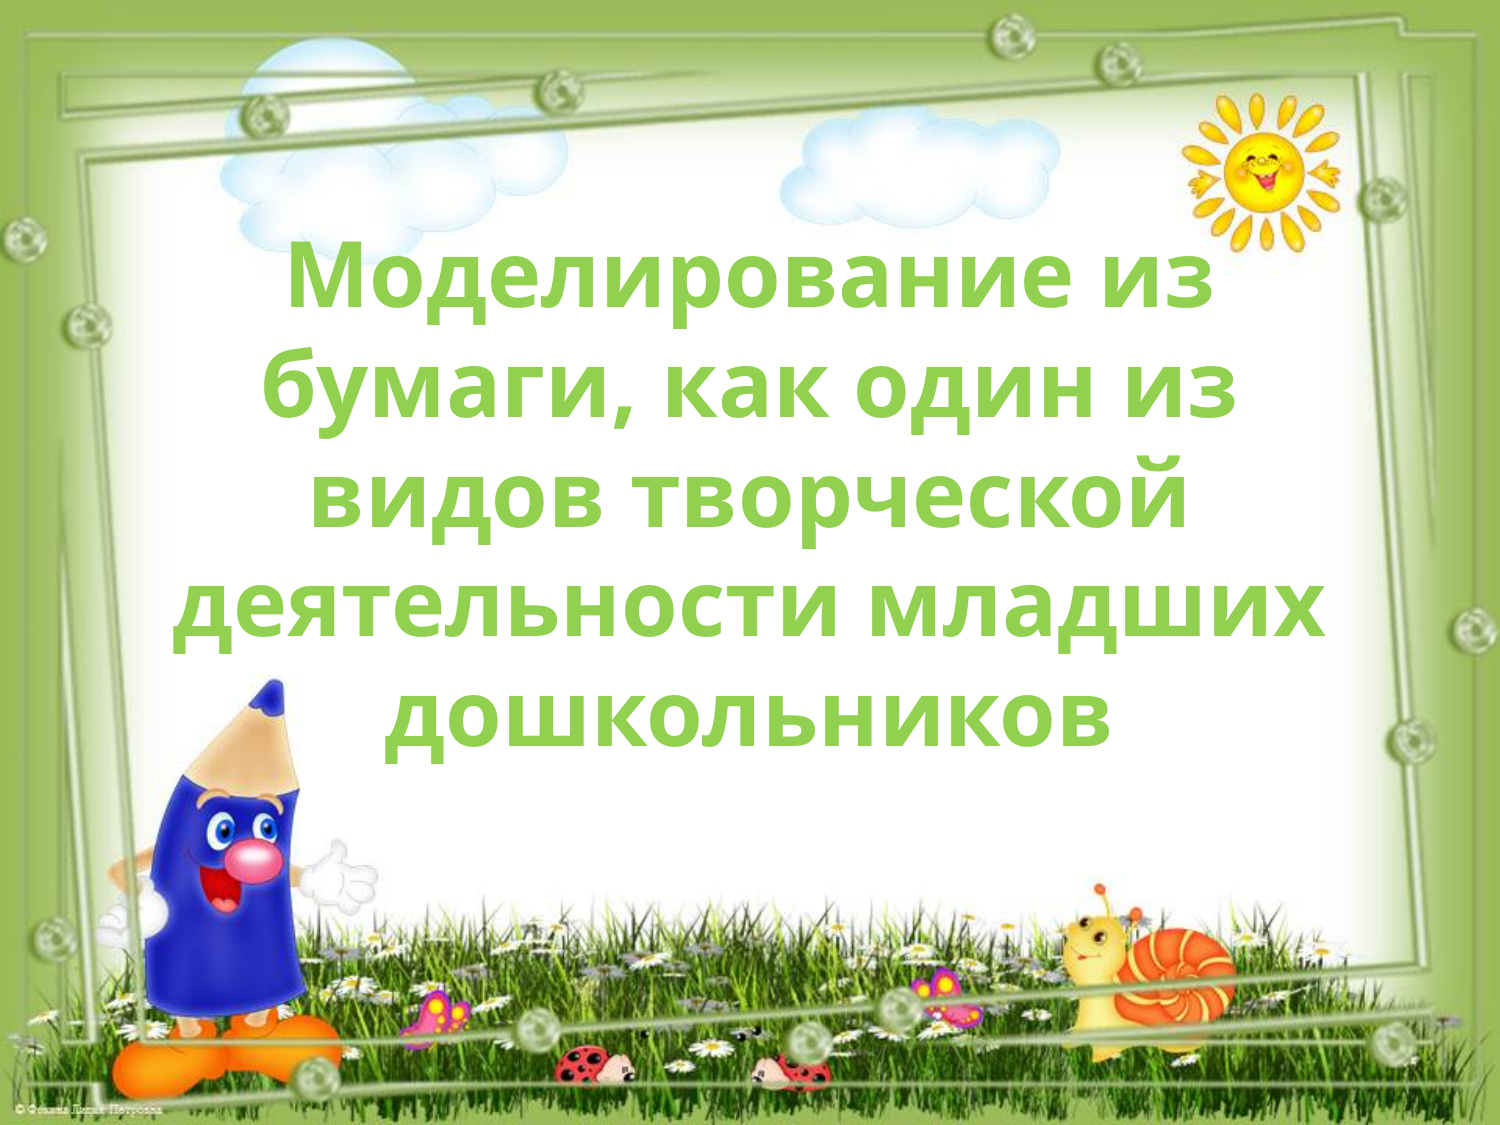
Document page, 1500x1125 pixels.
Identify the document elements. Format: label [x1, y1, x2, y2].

text_box [114, 207, 1386, 693]
picture [0, 0, 1500, 1125]
